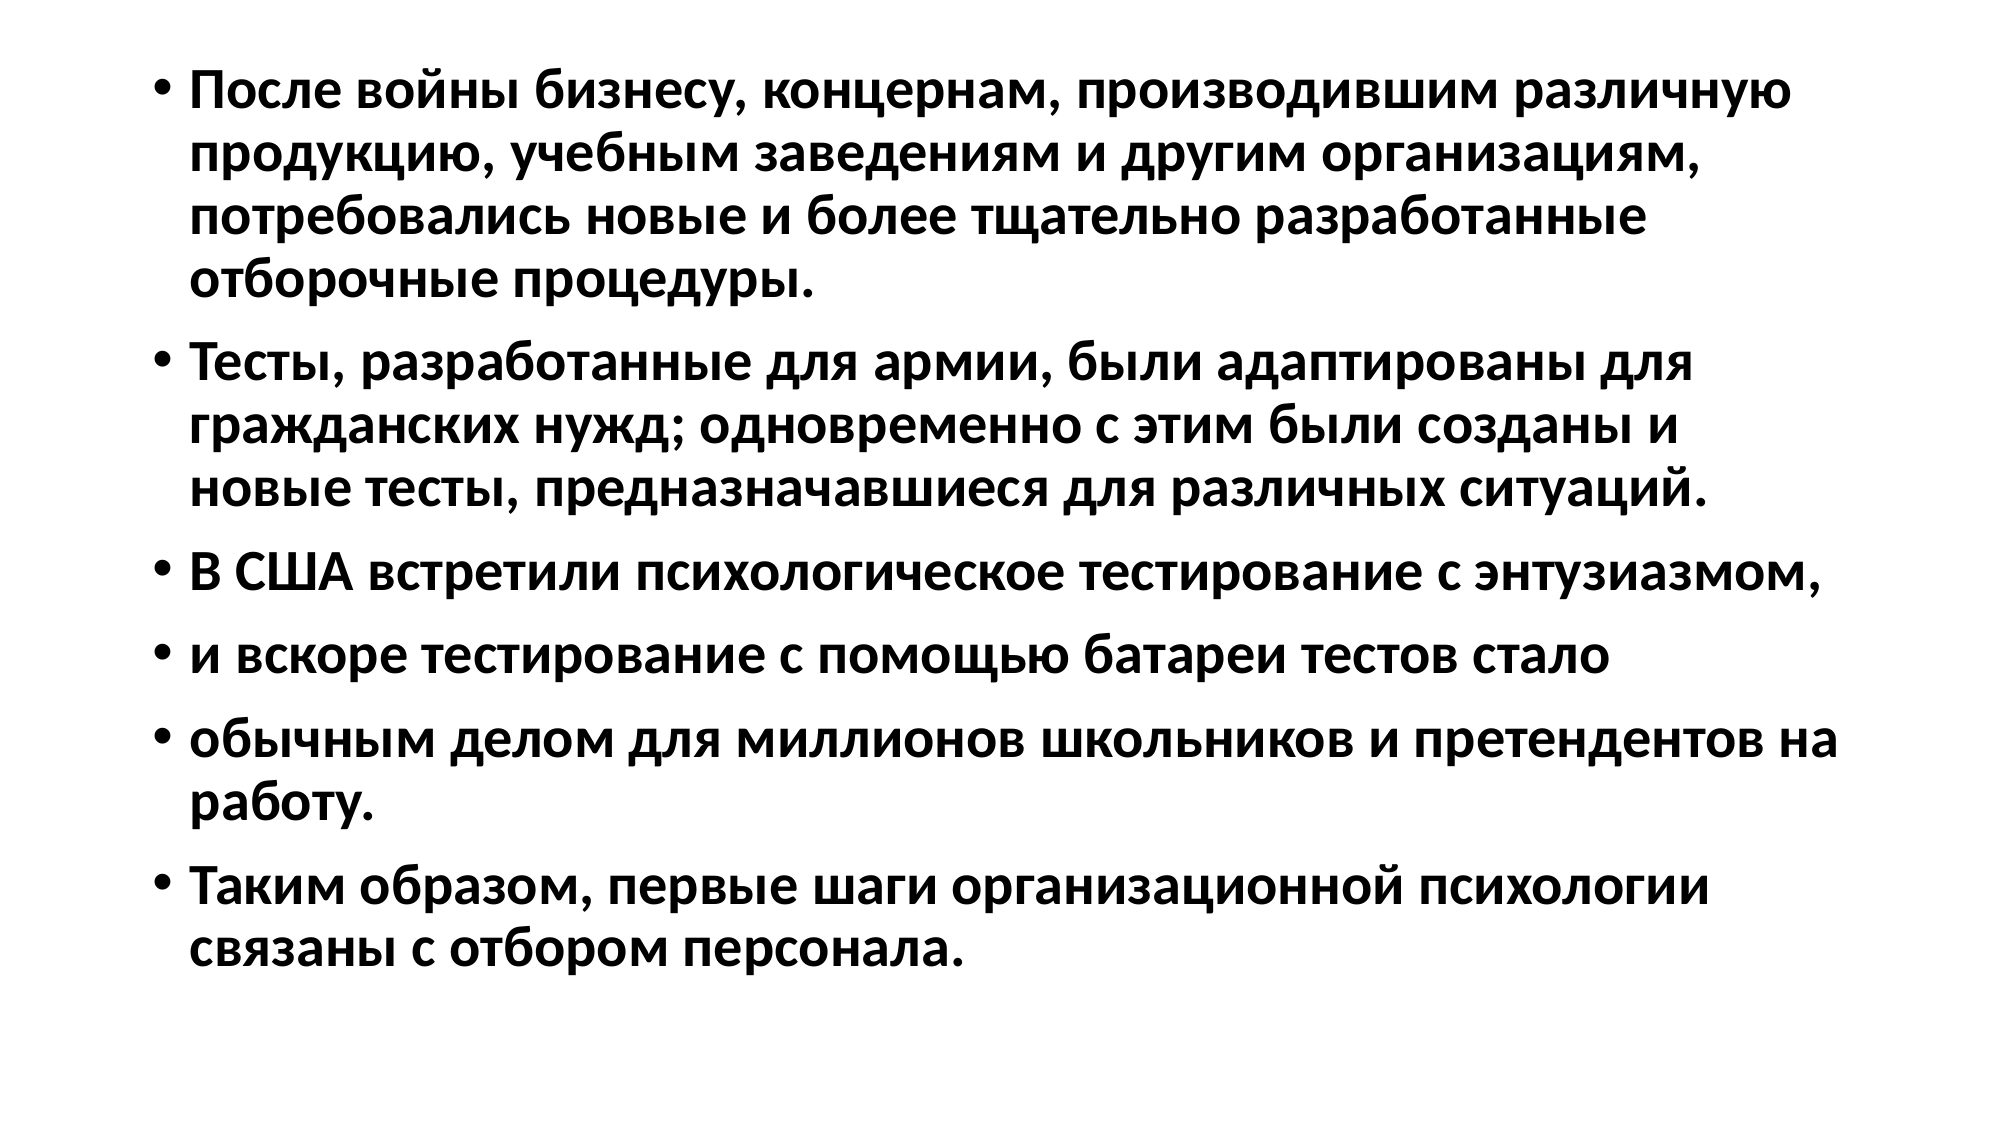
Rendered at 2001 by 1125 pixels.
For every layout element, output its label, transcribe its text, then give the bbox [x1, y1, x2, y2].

list После войны бизнесу, концернам, производившим различную продукцию, учебным заведениям и другим организациям, потребовались новые и более тщательно разработанные отборочные процедуры. Тесты, разработанные для армии, были адаптированы для гражданских нужд; одновременно с этим были созданы и новые тесты, предназначавшиеся для различных ситуаций. В США встретили психологическое тестирование с энтузиазмом, и вскоре тестирование с помощью батареи тестов стало обычным делом для миллионов школьников и претендентов на работу. Таким образом, первые шаги организационной психологии связаны с отбором персонала. [137, 50, 1863, 1014]
